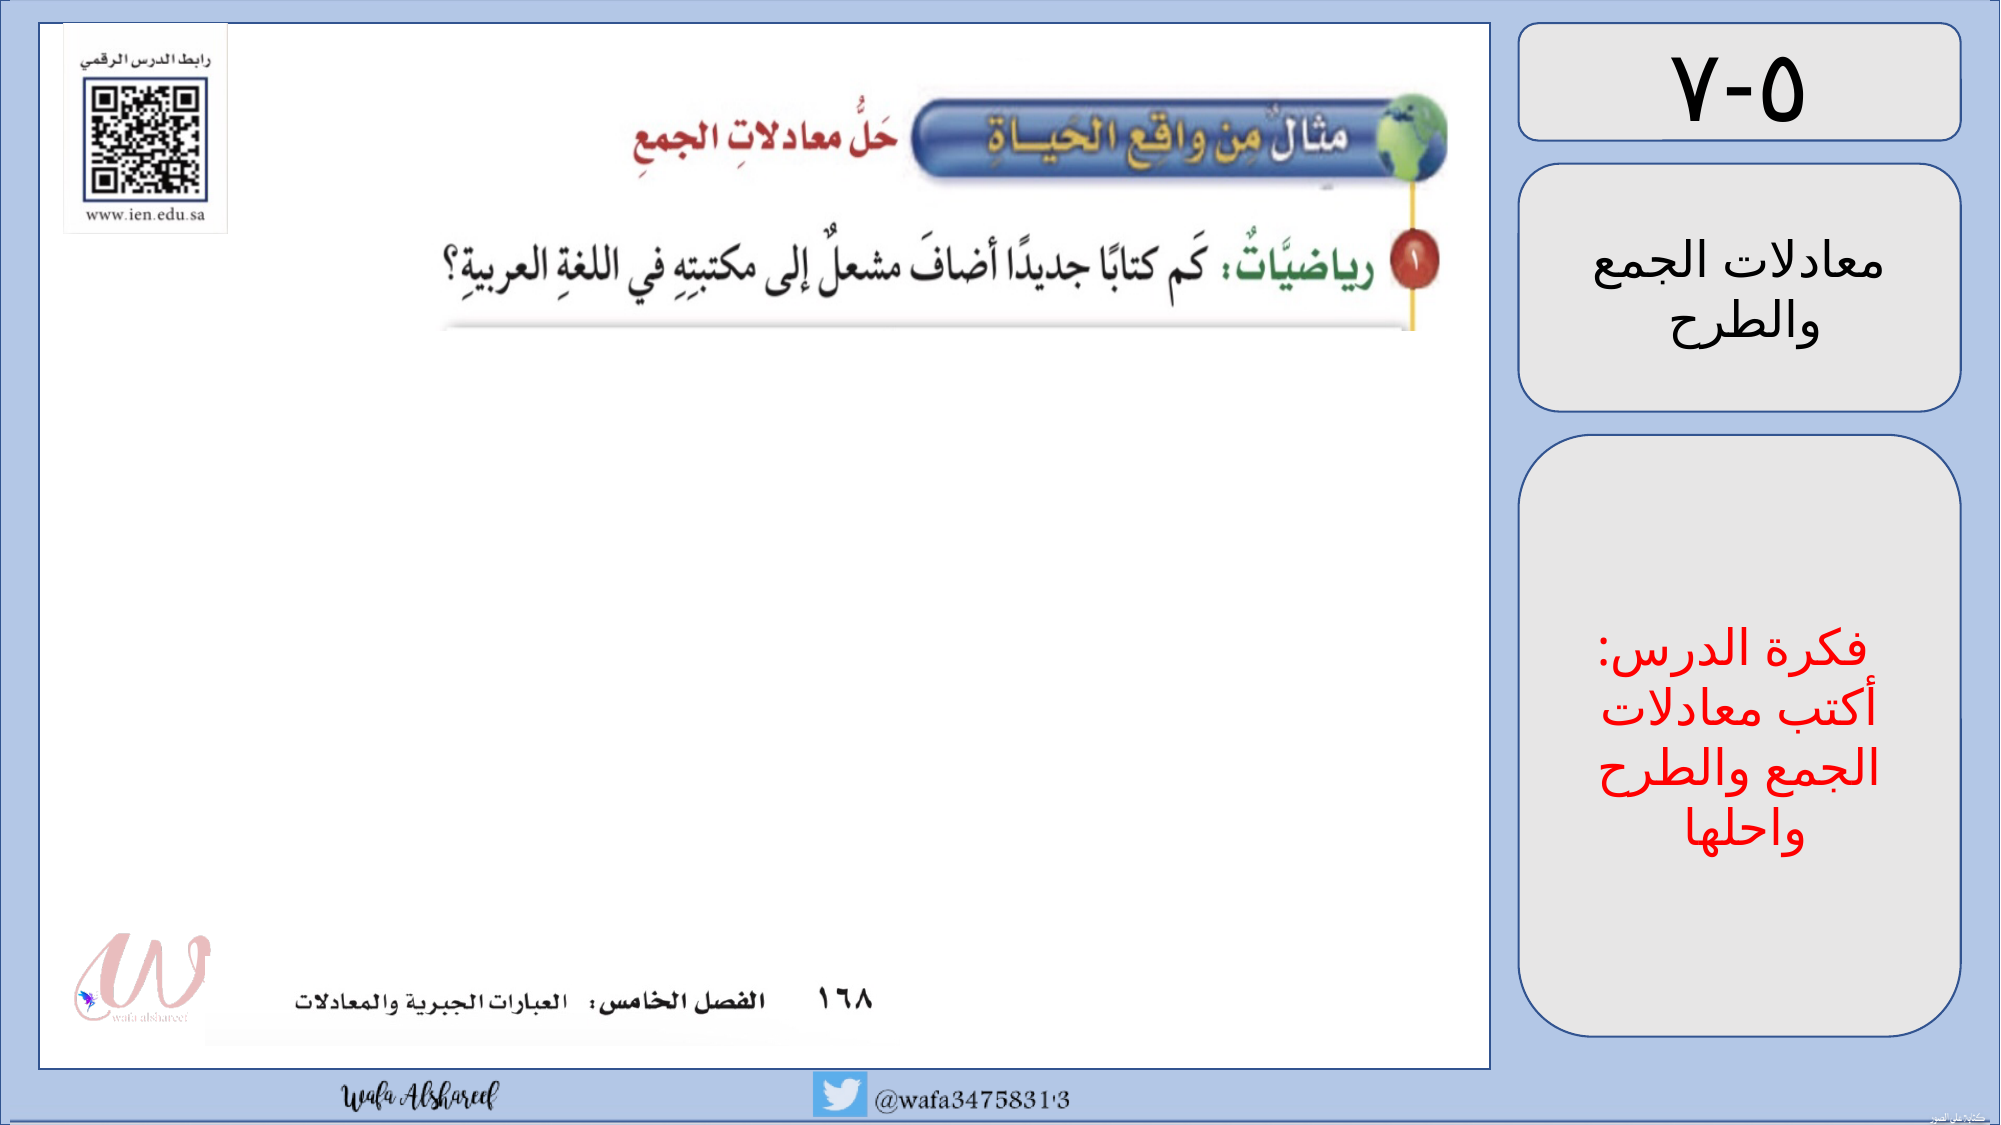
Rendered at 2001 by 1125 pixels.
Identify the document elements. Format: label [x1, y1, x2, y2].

picture [0, 0, 1990, 1125]
text_box [0, 0, 10, 811]
text_box [1990, 0, 2000, 1125]
